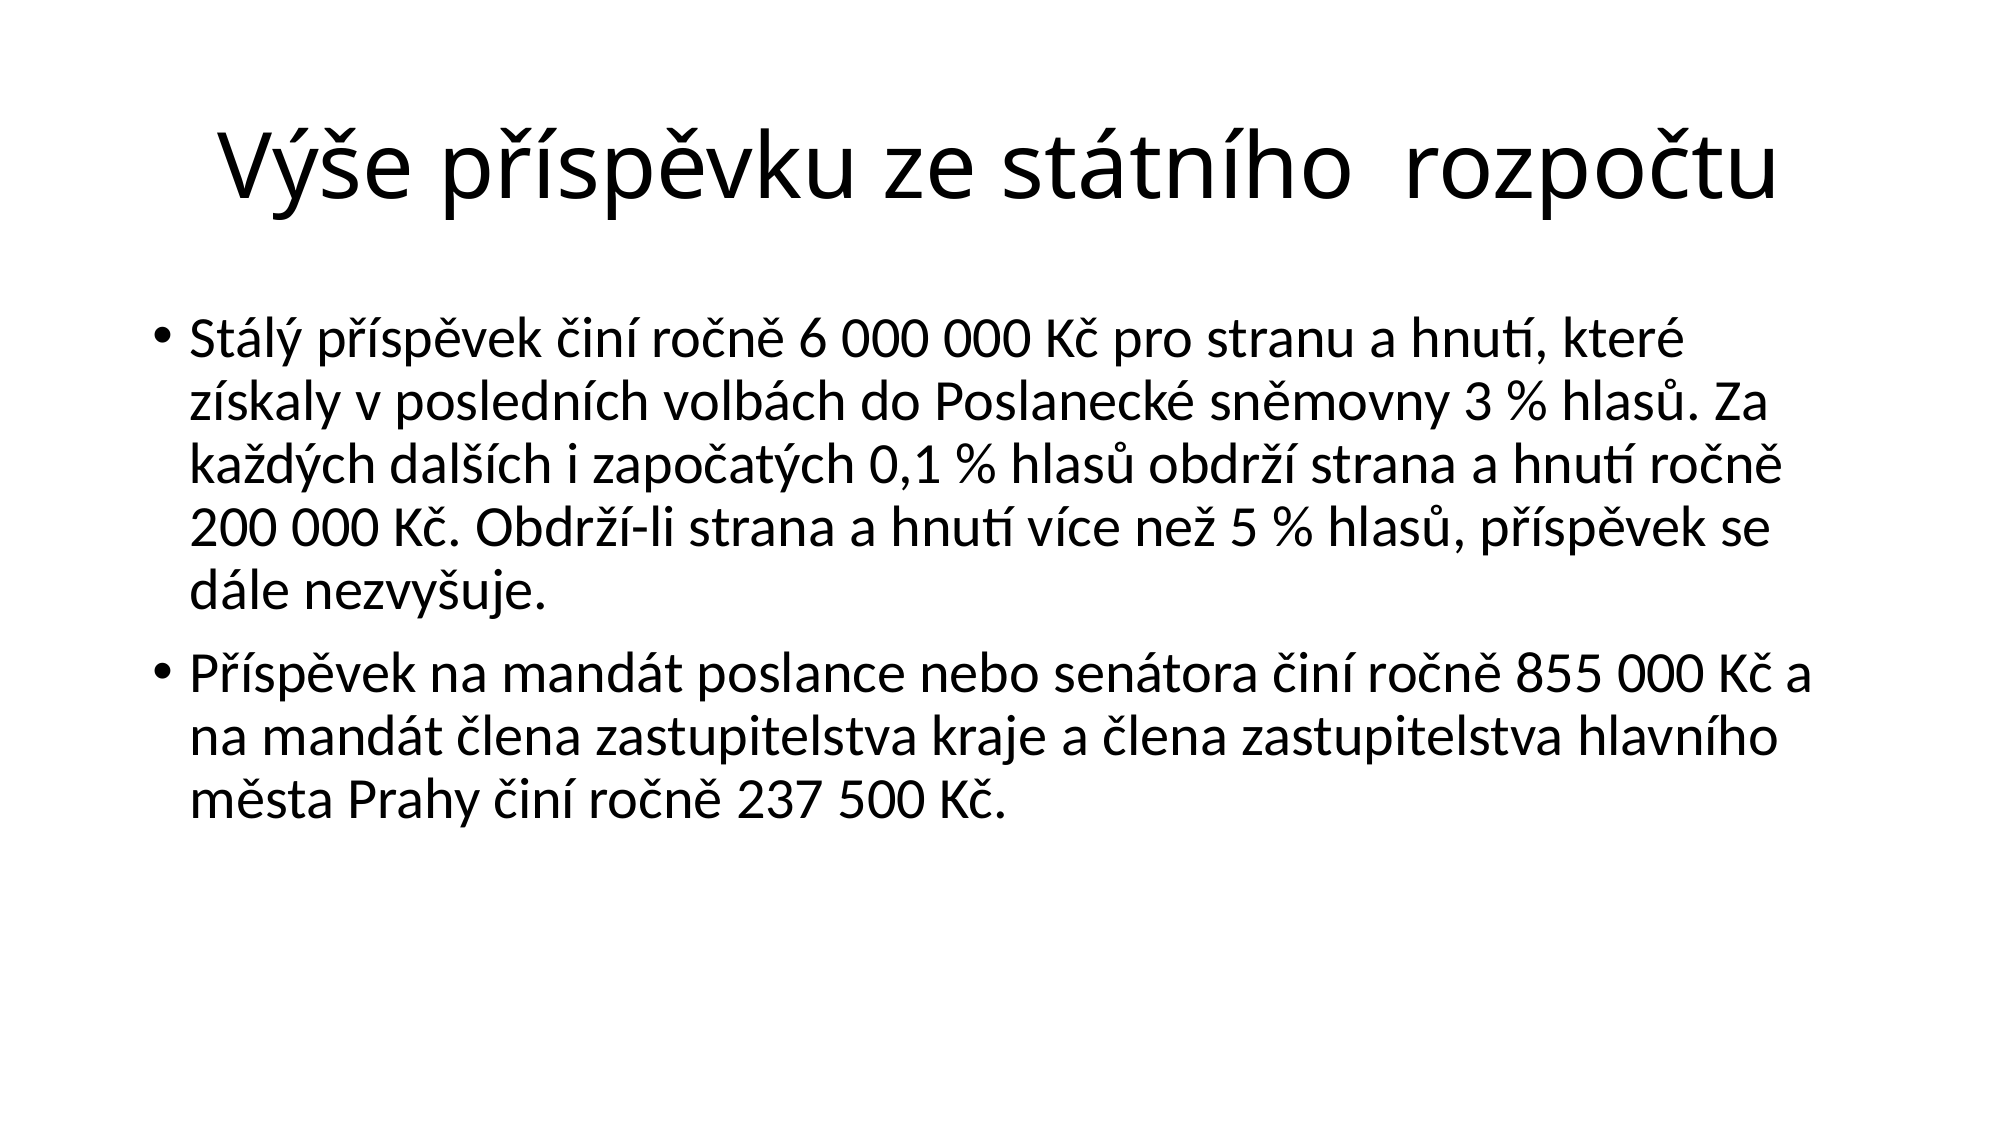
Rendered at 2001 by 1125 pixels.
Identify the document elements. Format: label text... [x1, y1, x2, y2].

title Výše příspěvku ze státního rozpočtu [137, 59, 1863, 278]
list Stálý příspěvek činí ročně 6 000 000 Kč pro stranu a hnutí, které získaly v posledních volbách do Poslanecké sněmovny 3 % hlasů. Za každých dalších i započatých 0,1 % hlasů obdrží strana a hnutí ročně 200 000 Kč. Obdrží-li strana a hnutí více než 5 % hlasů, příspěvek se dále nezvyšuje. Příspěvek na mandát poslance nebo senátora činí ročně 855 000 Kč a na mandát člena zastupitelstva kraje a člena zastupitelstva hlavního města Prahy činí ročně 237 500 Kč. [137, 299, 1863, 1014]
